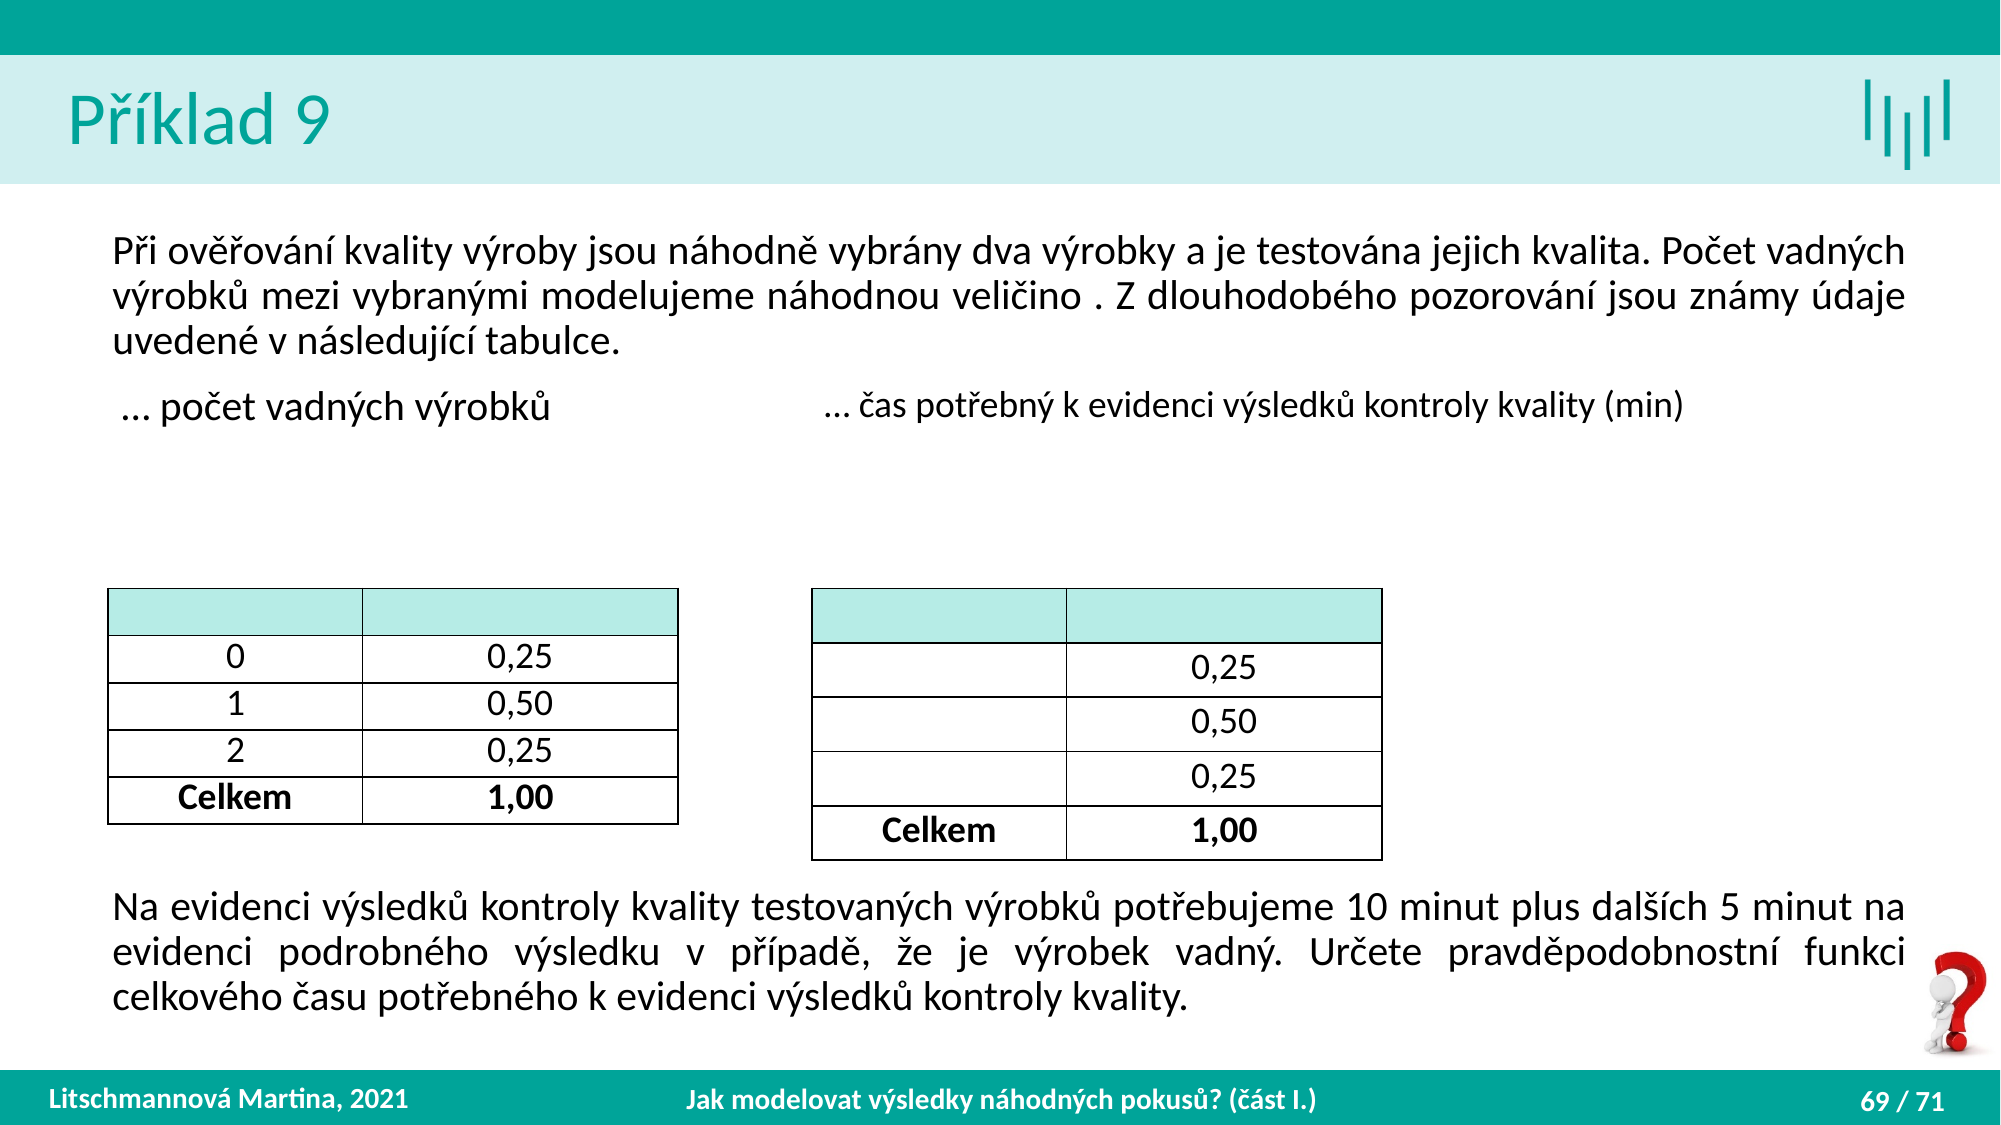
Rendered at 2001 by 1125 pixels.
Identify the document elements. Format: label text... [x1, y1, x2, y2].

slide_number Litschmannová Martina, 2021 [33, 1070, 484, 1124]
slide_number 69 / 71 [1509, 1072, 1960, 1125]
list Příklad 9 [52, 59, 1835, 181]
footer Jak modelovat výsledky náhodných pokusů? (část I.) [664, 1070, 1340, 1125]
picture [1907, 944, 2000, 1063]
picture [1852, 69, 1960, 178]
